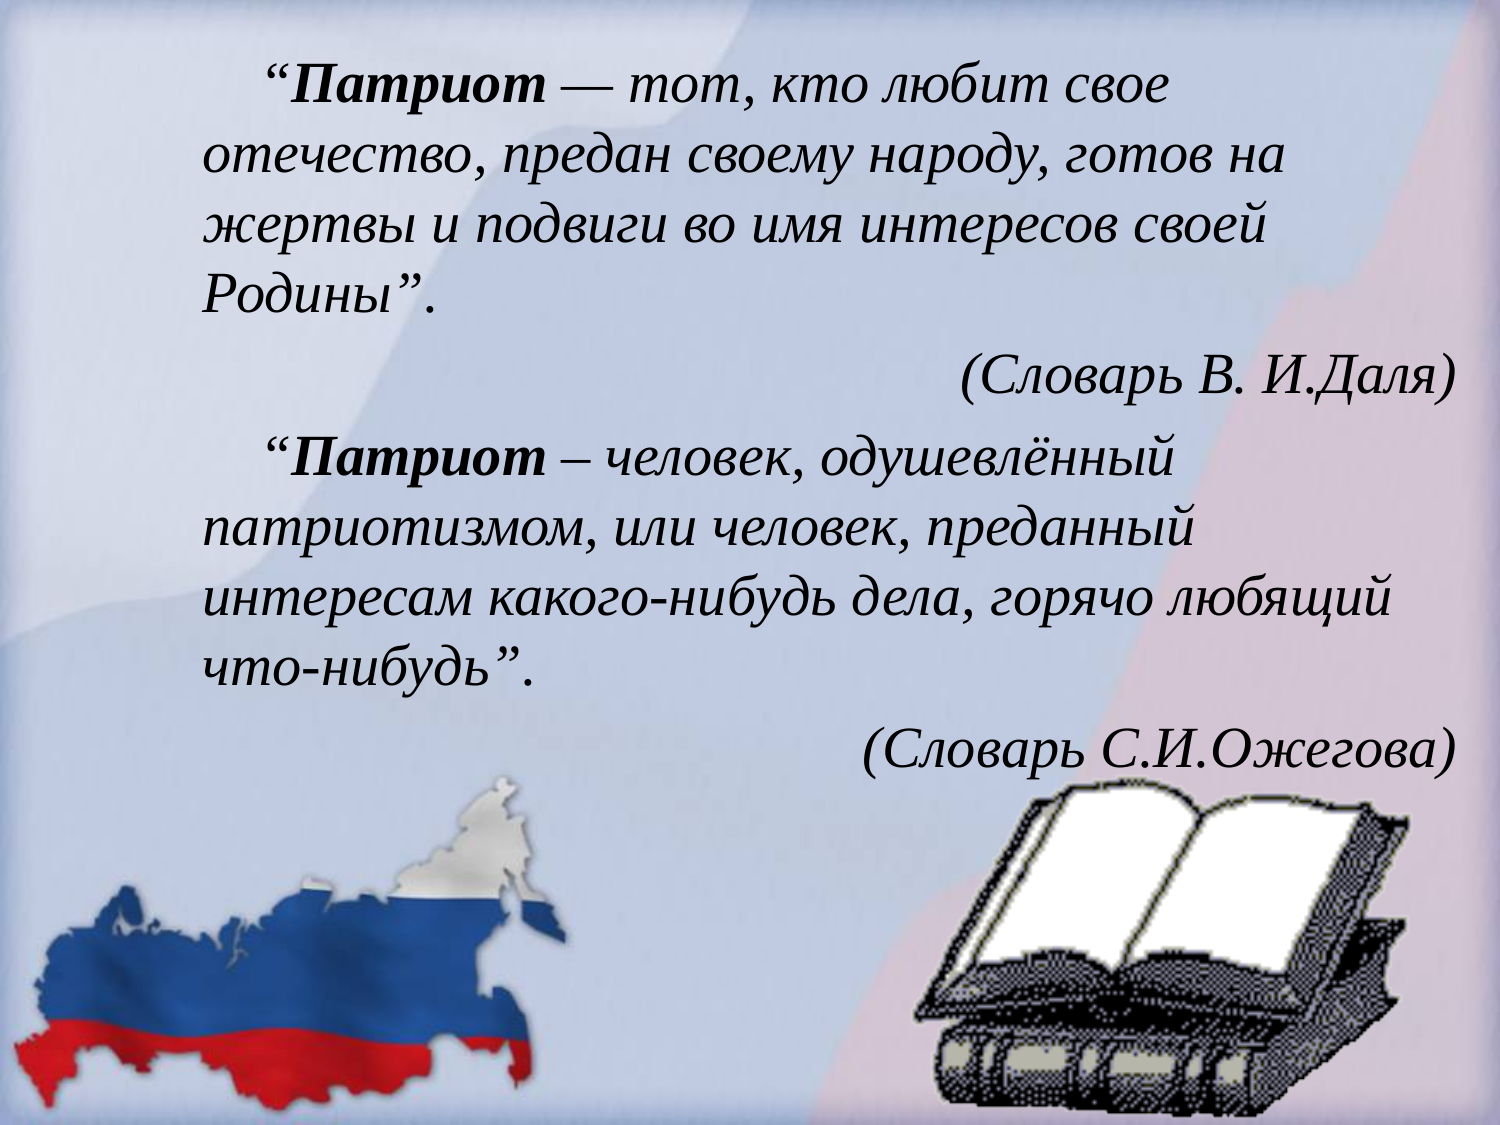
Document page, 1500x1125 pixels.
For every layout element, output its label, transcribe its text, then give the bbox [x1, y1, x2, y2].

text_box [909, 647, 1423, 1125]
picture [0, 0, 1500, 1125]
list “Патриот — тот, кто любит свое отечество, предан своему народу, готов на жертвы и подвиги во имя интересов своей Родины”. (Словарь В. И.Даля) “Патриот – человек, одушевлённый патриотизмом, или человек, преданный интересам какого-нибудь дела, горячо любящий что-нибудь”. (Словарь С.И.Ожегова) [131, 36, 1473, 1006]
